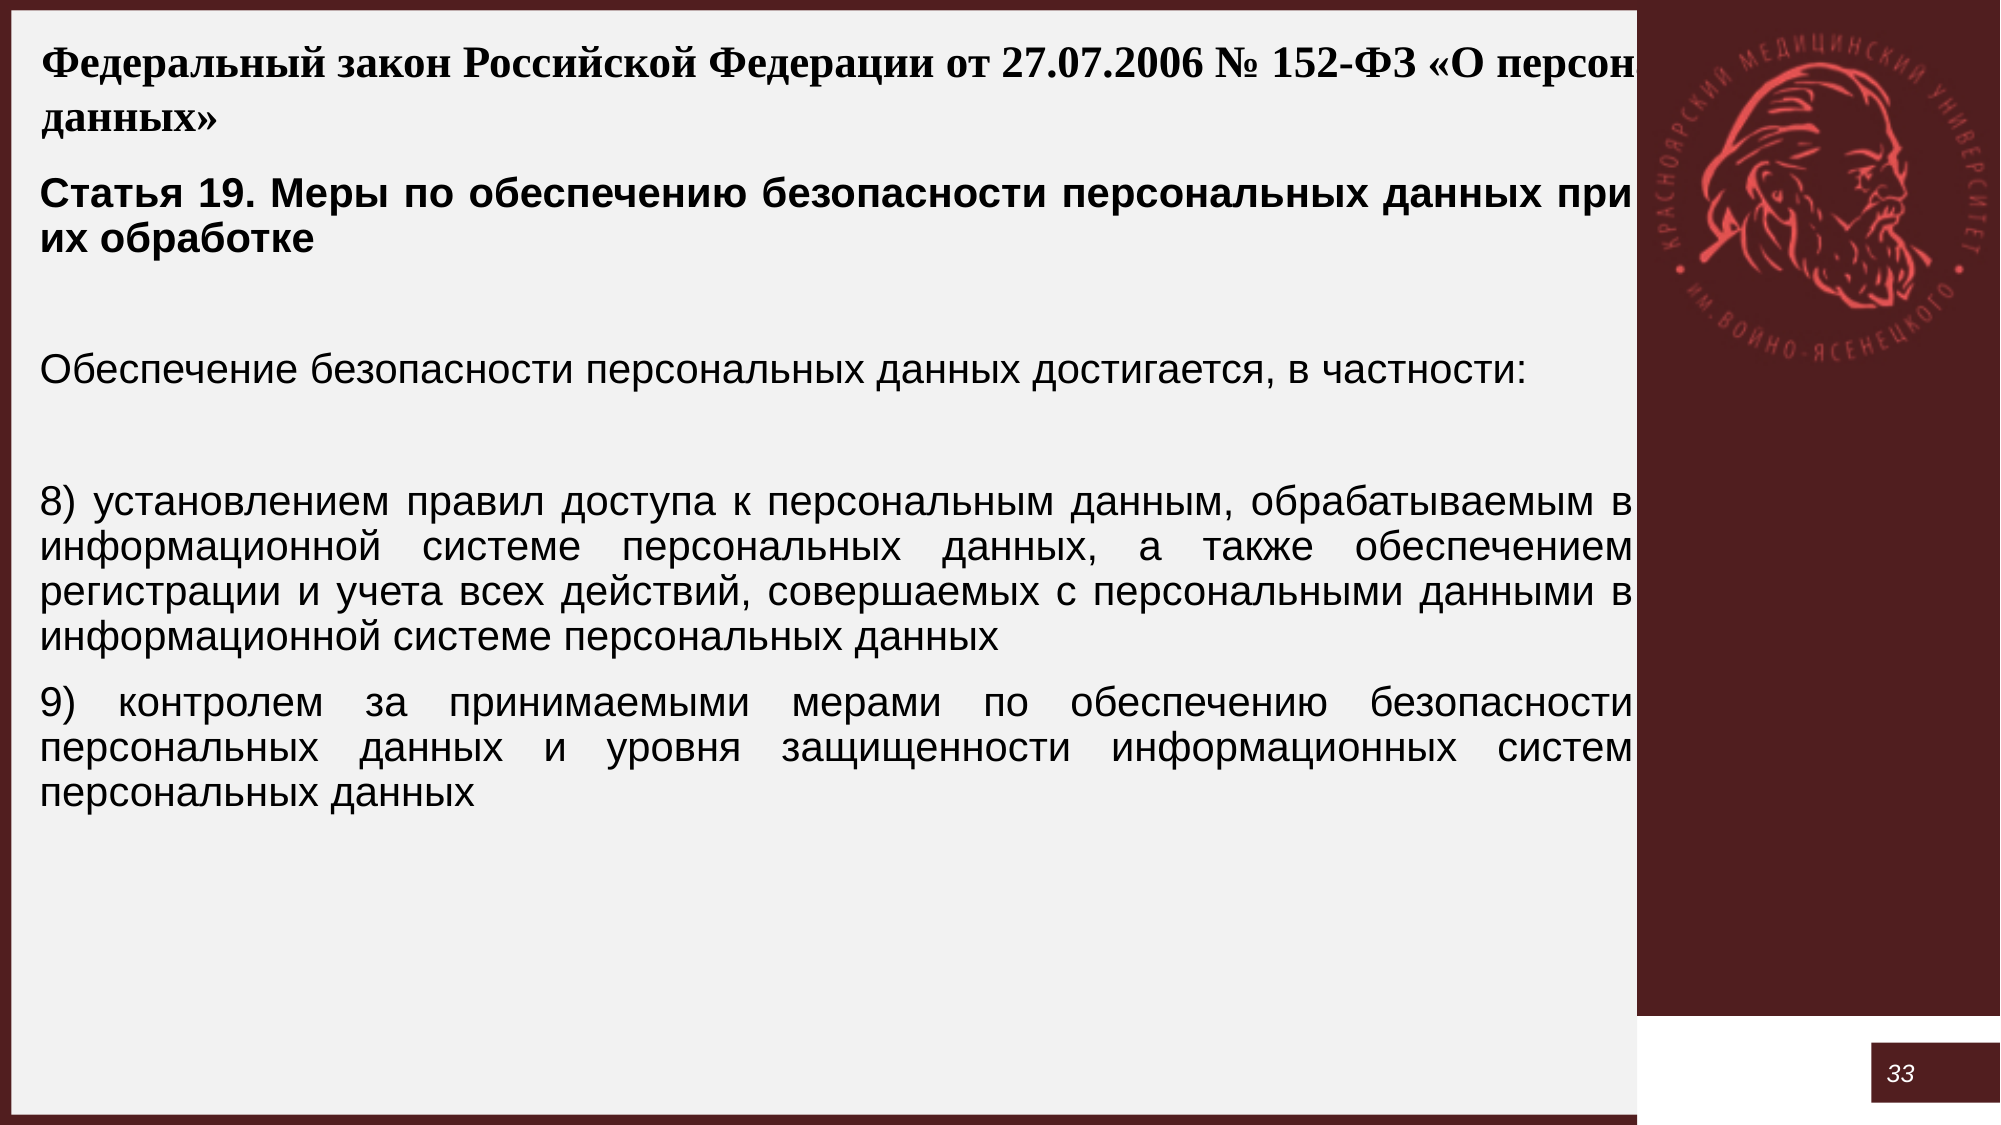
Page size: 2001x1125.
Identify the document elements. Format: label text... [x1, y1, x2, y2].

title Федеральный закон Российской Федерации от 27.07.2006 № 152-ФЗ «О персональных данных» [41, 32, 1637, 195]
picture [1637, 0, 2000, 1016]
slide_number 33 [1877, 1050, 1924, 1096]
list Статья 19. Меры по обеспечению безопасности персональных данных при их обработке Обеспечение безопасности персональных данных достигается, в частности: 8) установлением правил доступа к персональным данным, обрабатываемым в информационной системе персональных данных, а также обеспечением регистрации и учета всех действий, совершаемых с персональными данными в информационной системе персональных данных 9) контролем за принимаемыми мерами по обеспечению безопасности персональных данных и уровня защищенности информационных систем персональных данных [39, 171, 1634, 990]
